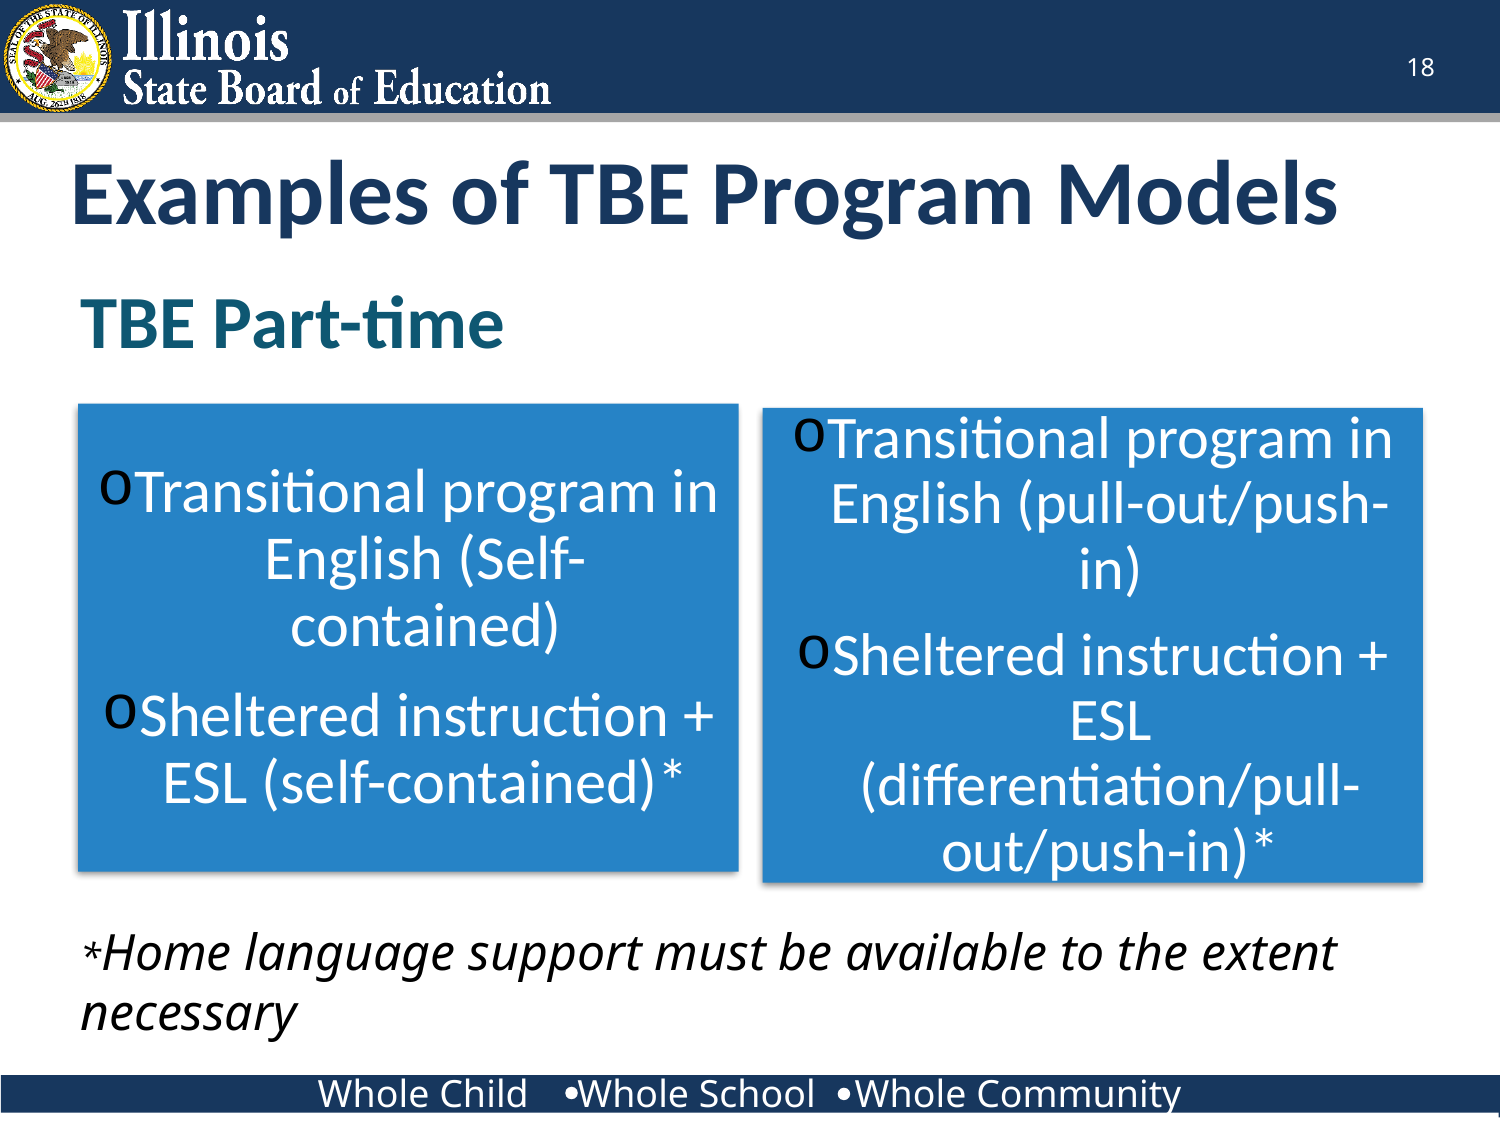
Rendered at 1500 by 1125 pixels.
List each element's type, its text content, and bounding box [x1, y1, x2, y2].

text_box *Home language support must be available to the extent necessary [65, 912, 1456, 1048]
title Examples of TBE Program Models [55, 125, 1394, 288]
picture [0, 0, 559, 118]
slide_number 18 [1312, 37, 1450, 100]
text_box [74, 146, 1463, 984]
